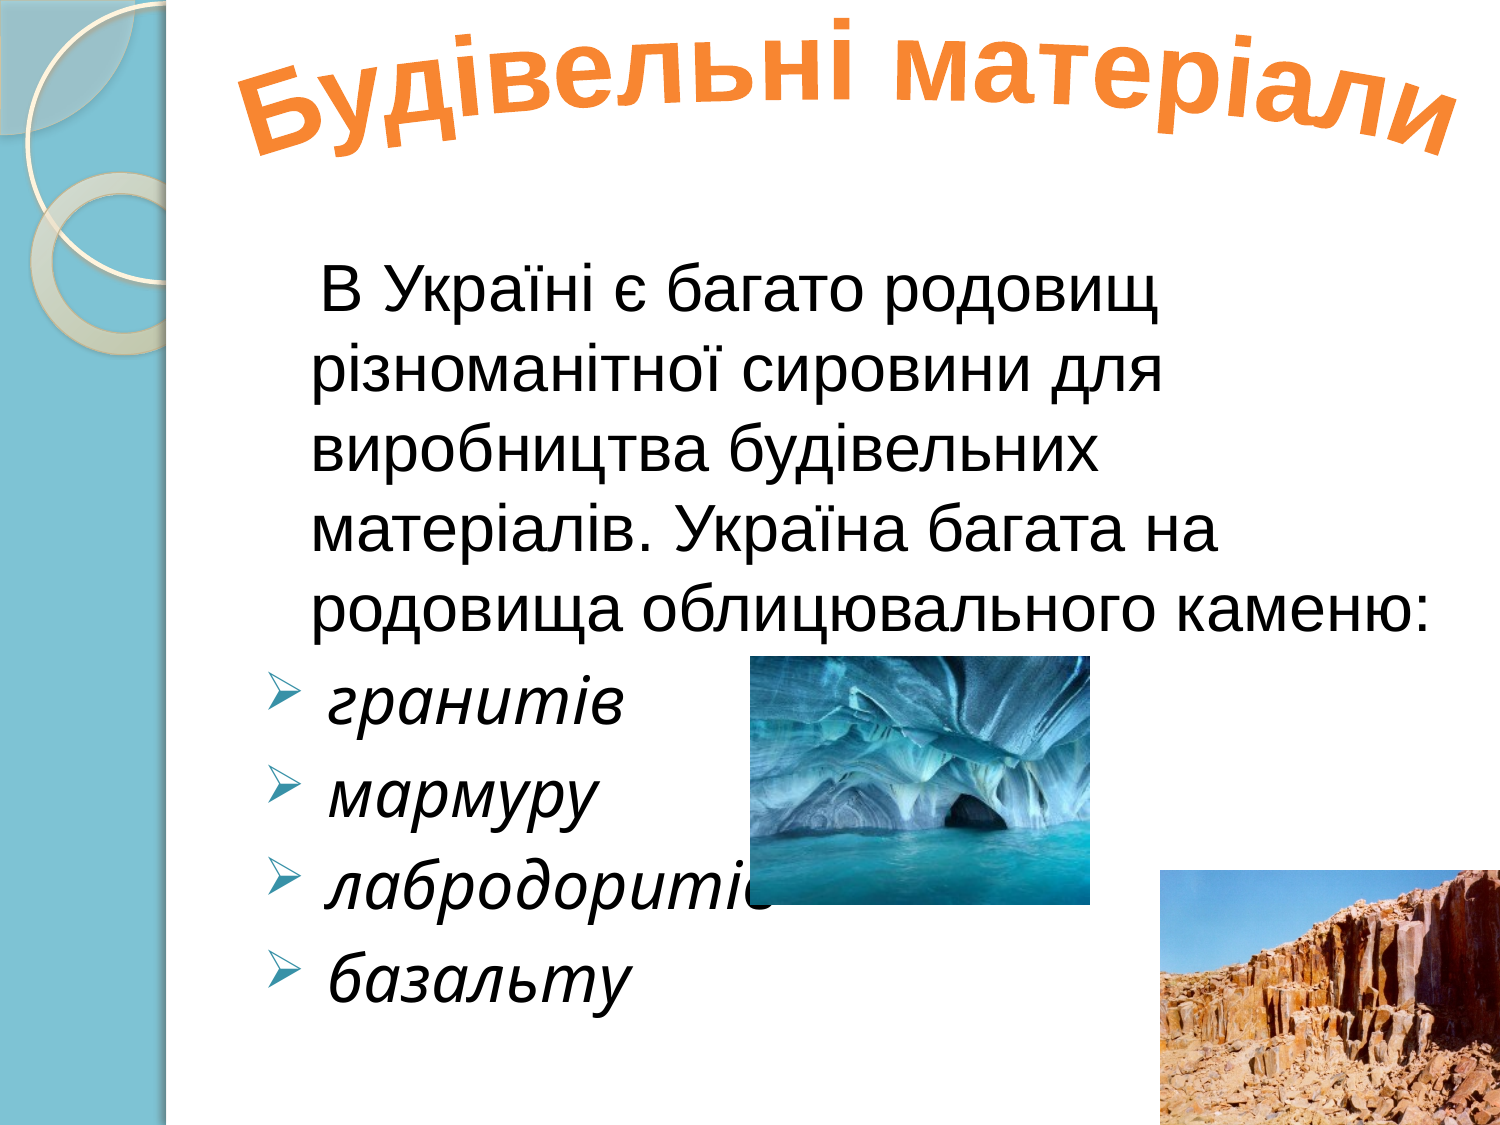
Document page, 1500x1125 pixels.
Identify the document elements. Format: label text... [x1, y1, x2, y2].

list В Україні є багато родовищ різноманітної сировини для виробництва будівельних матеріалів. Україна багата на родовища облицювального каменю: гранитів мармуру лабродоритів базальту [235, 237, 1466, 1025]
picture [749, 656, 1091, 905]
picture [1159, 869, 1500, 1125]
